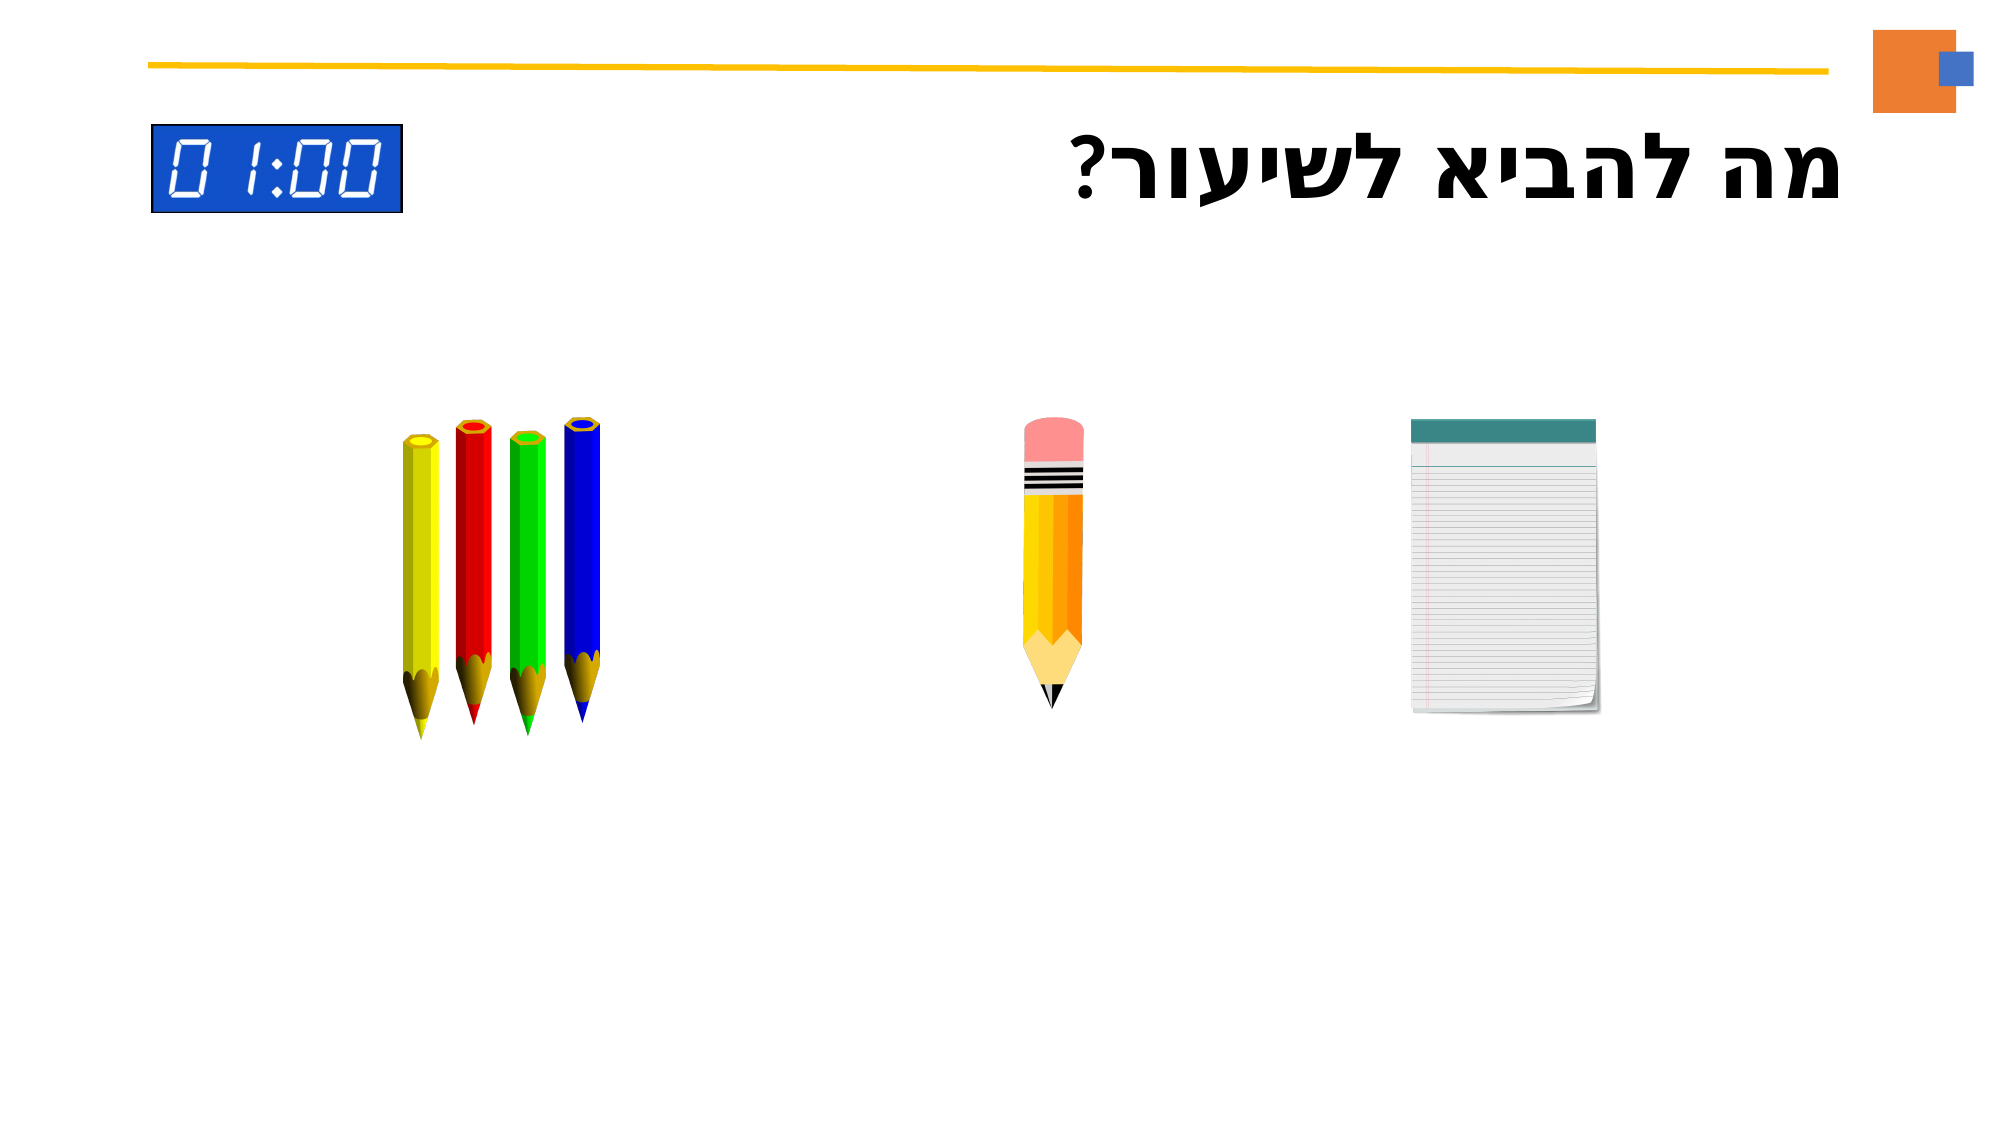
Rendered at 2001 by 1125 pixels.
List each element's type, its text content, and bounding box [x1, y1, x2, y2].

picture [403, 417, 600, 740]
picture [907, 418, 1199, 709]
picture [1411, 419, 1602, 716]
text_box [150, 123, 404, 214]
title מה להביא לשיעור? [137, 59, 1863, 278]
